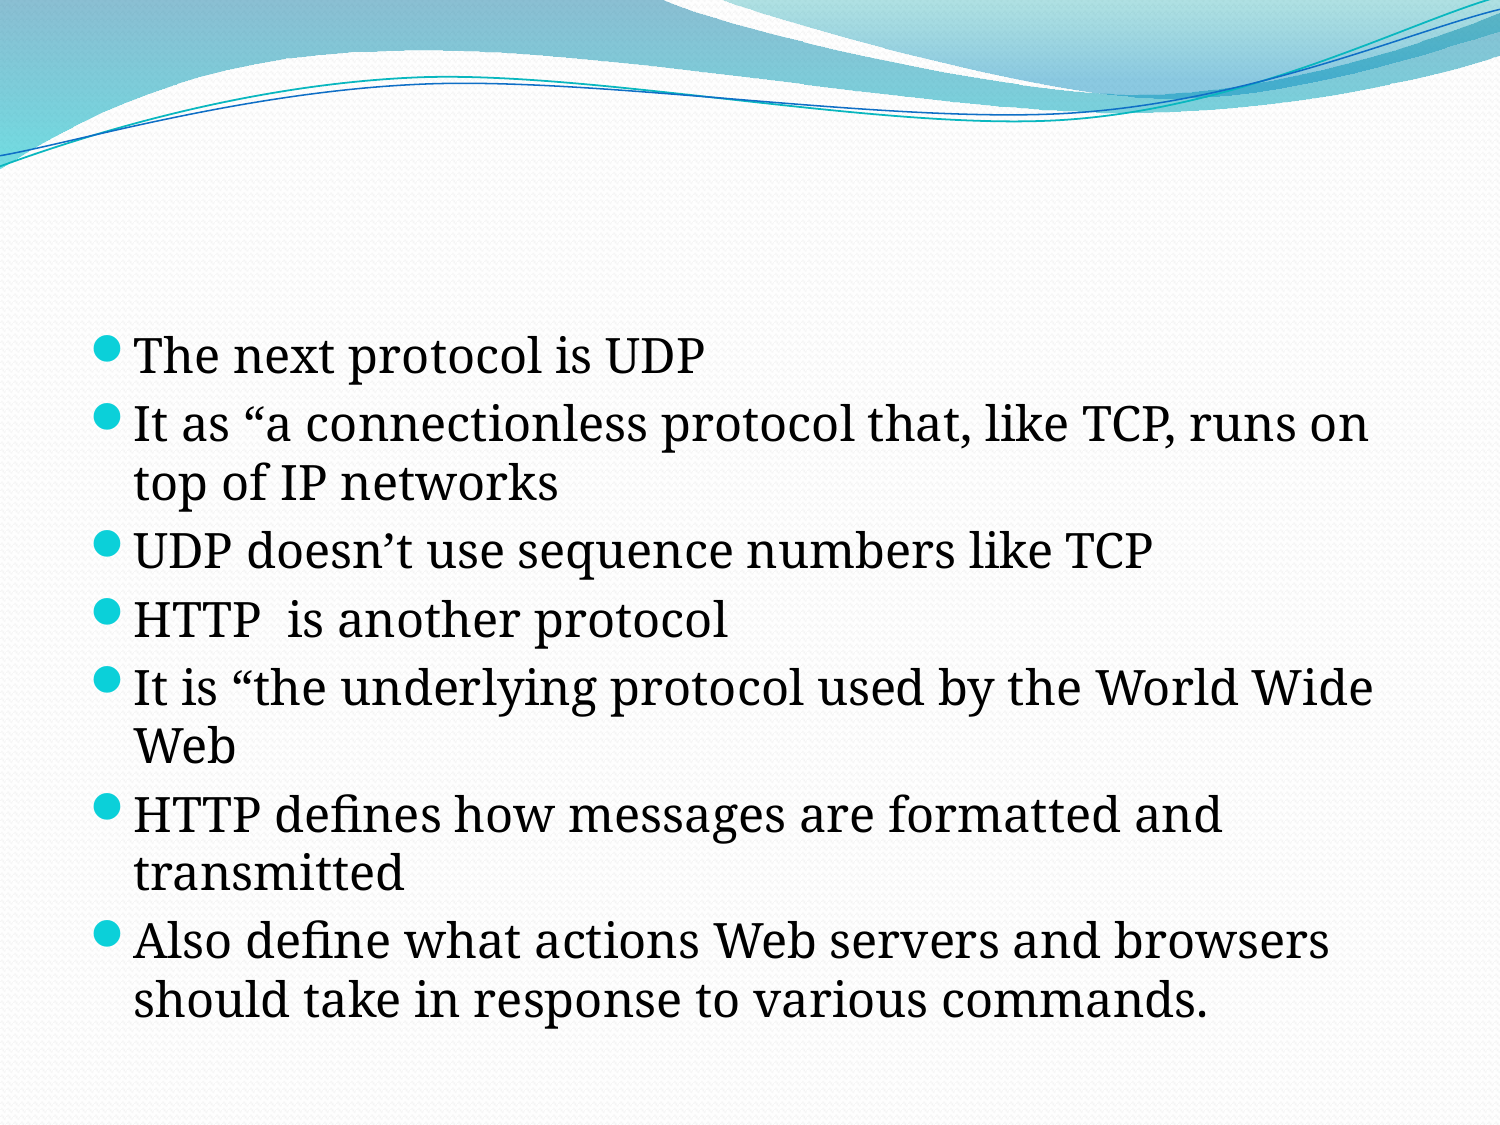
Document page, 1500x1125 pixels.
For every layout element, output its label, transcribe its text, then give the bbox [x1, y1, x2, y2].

list The next protocol is UDP It as “a connectionless protocol that, like TCP, runs on top of IP networks UDP doesn’t use sequence numbers like TCP HTTP is another protocol It is “the underlying protocol used by the World Wide Web HTTP defines how messages are formatted and transmitted Also define what actions Web servers and browsers should take in response to various commands. [75, 317, 1425, 1038]
